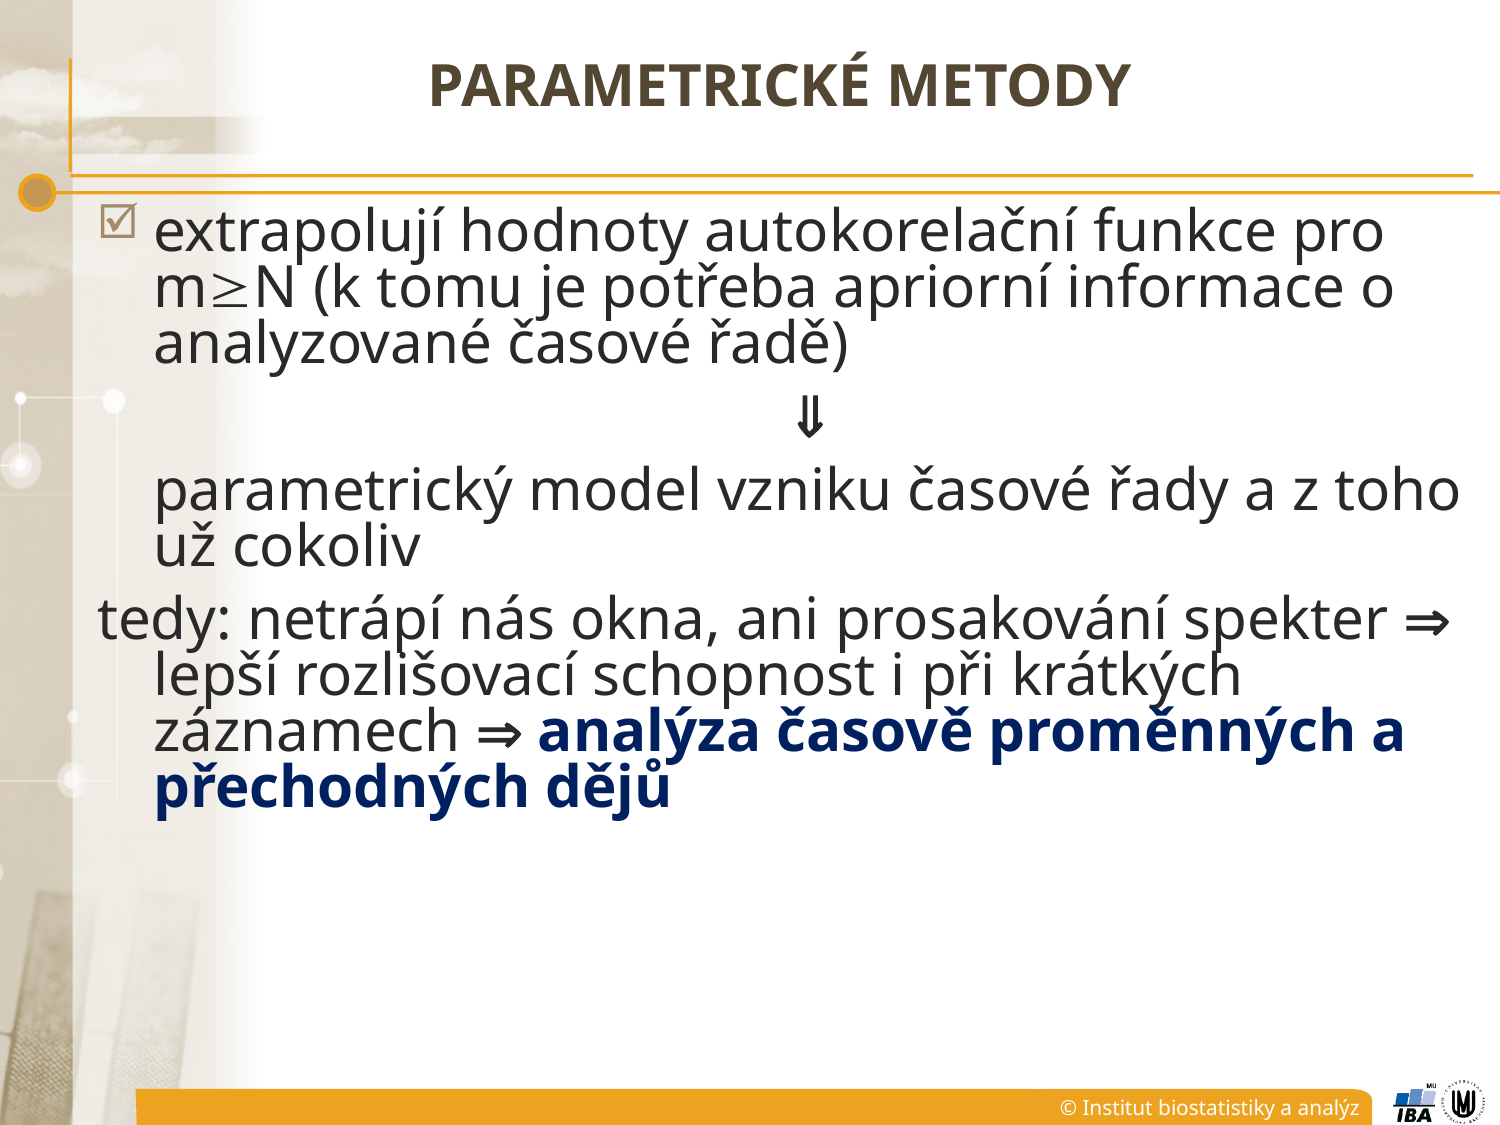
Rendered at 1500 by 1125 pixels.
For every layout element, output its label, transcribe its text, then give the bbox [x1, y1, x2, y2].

list extrapolují hodnoty autokorelační funkce pro mN (k tomu je potřeba apriorní informace o analyzované časové řadě)  parametrický model vzniku časové řady a z toho už cokoliv tedy: netrápí nás okna, ani prosakování spekter  lepší rozlišovací schopnost i při krátkých záznamech  analýza časově proměnných a přechodných dějů [82, 199, 1483, 1047]
title PARAMETRICKÉ METODY [82, 9, 1477, 165]
picture [1393, 1083, 1436, 1122]
picture [1441, 1080, 1485, 1124]
picture [0, 0, 278, 1125]
